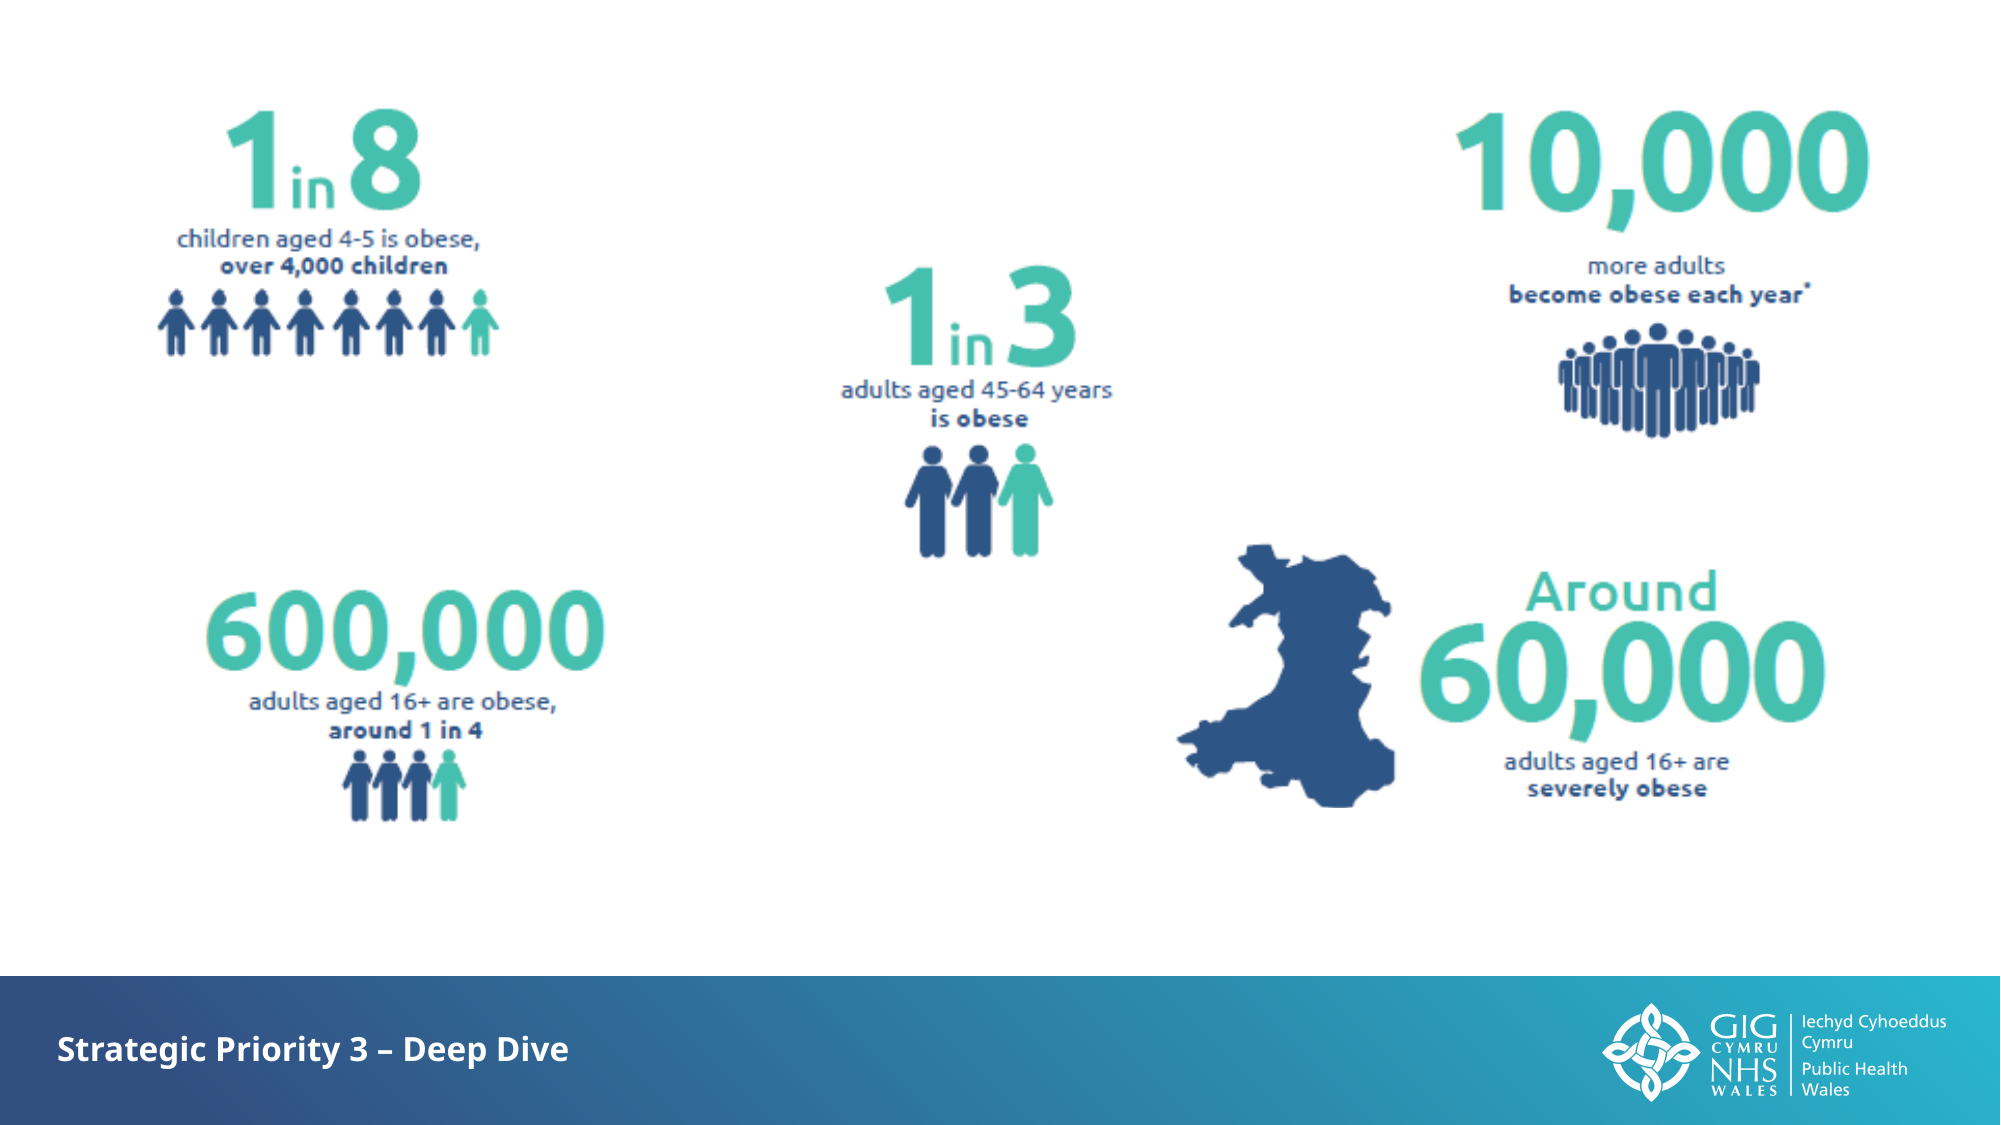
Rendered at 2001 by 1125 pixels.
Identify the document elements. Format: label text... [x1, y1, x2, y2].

picture [748, 252, 1156, 591]
picture [1447, 102, 1910, 448]
picture [184, 561, 616, 838]
picture [118, 102, 531, 367]
picture [1170, 535, 1866, 808]
picture [1602, 1003, 1946, 1102]
list Strategic Priority 3 – Deep Dive [57, 1032, 648, 1069]
